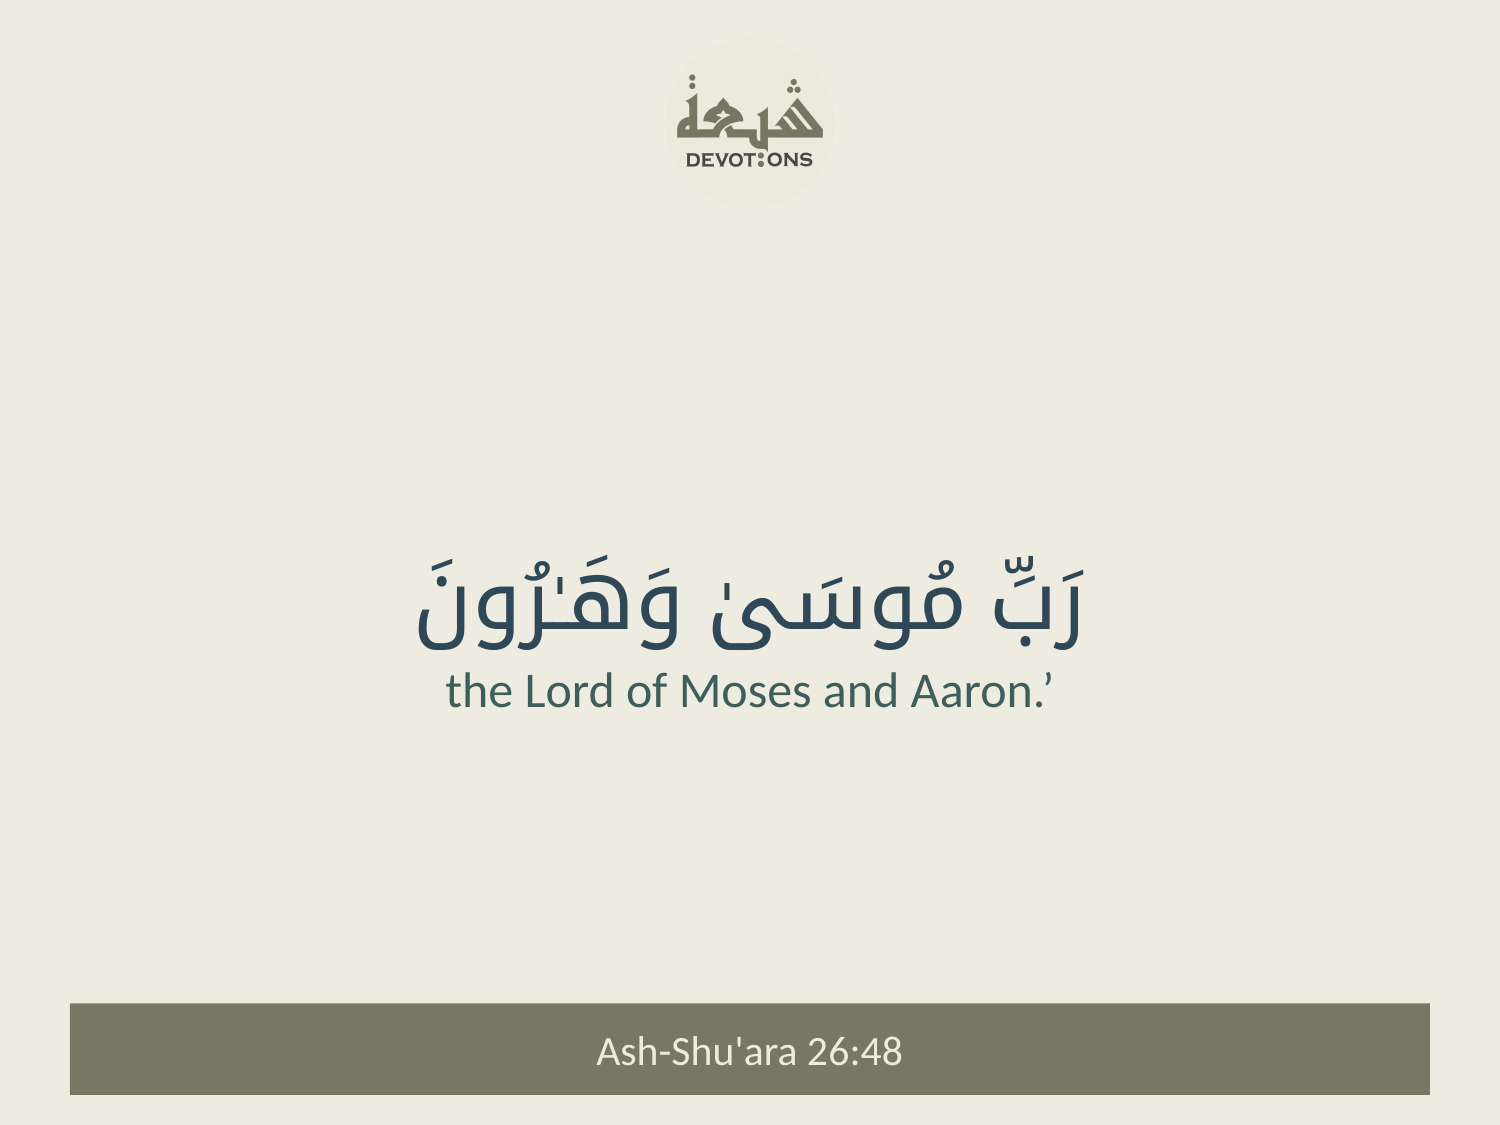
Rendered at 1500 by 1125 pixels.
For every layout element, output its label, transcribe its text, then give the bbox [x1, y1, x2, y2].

list رَبِّ مُوسَىٰ وَهَـٰرُونَ the Lord of Moses and Aaron.’ [69, 203, 1430, 1003]
picture [656, 29, 844, 203]
list Ash-Shu'ara 26:48 [69, 1003, 1430, 1095]
